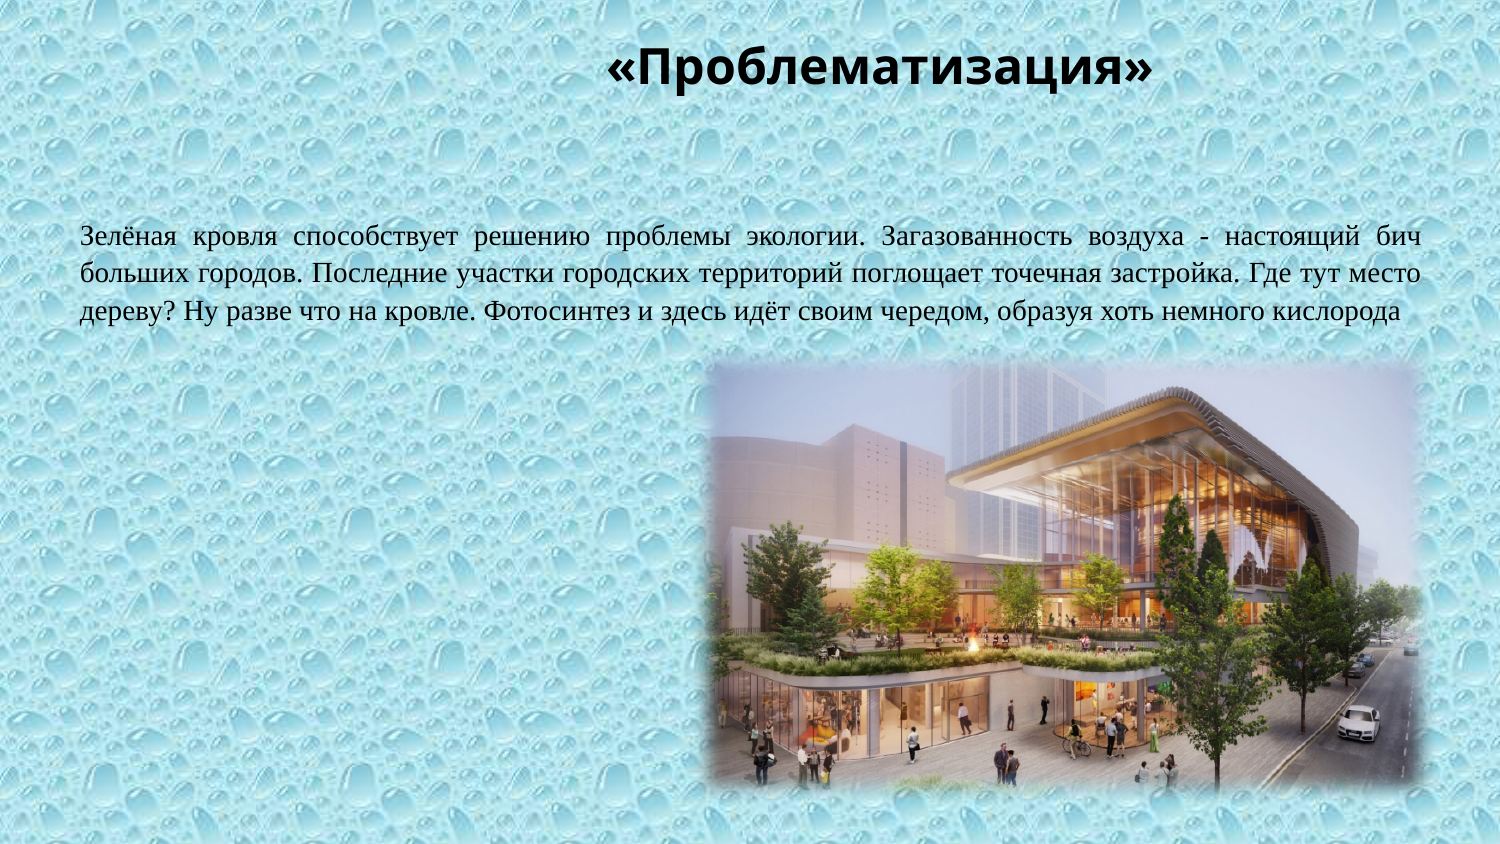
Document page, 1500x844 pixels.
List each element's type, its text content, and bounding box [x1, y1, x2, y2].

text_box Зелёная кровля способствует решению проблемы экологии. Загазованность воздуха - настоящий бич больших городов. Последние участки городских территорий поглощает точечная застройка. Где тут место дереву? Ну разве что на кровле. Фотосинтез и здесь идёт своим чередом, образуя хоть немного кислорода [65, 206, 1438, 334]
picture [0, 0, 1500, 844]
text_box «Проблематизация» [312, 29, 1448, 96]
text_box [75, 573, 685, 652]
